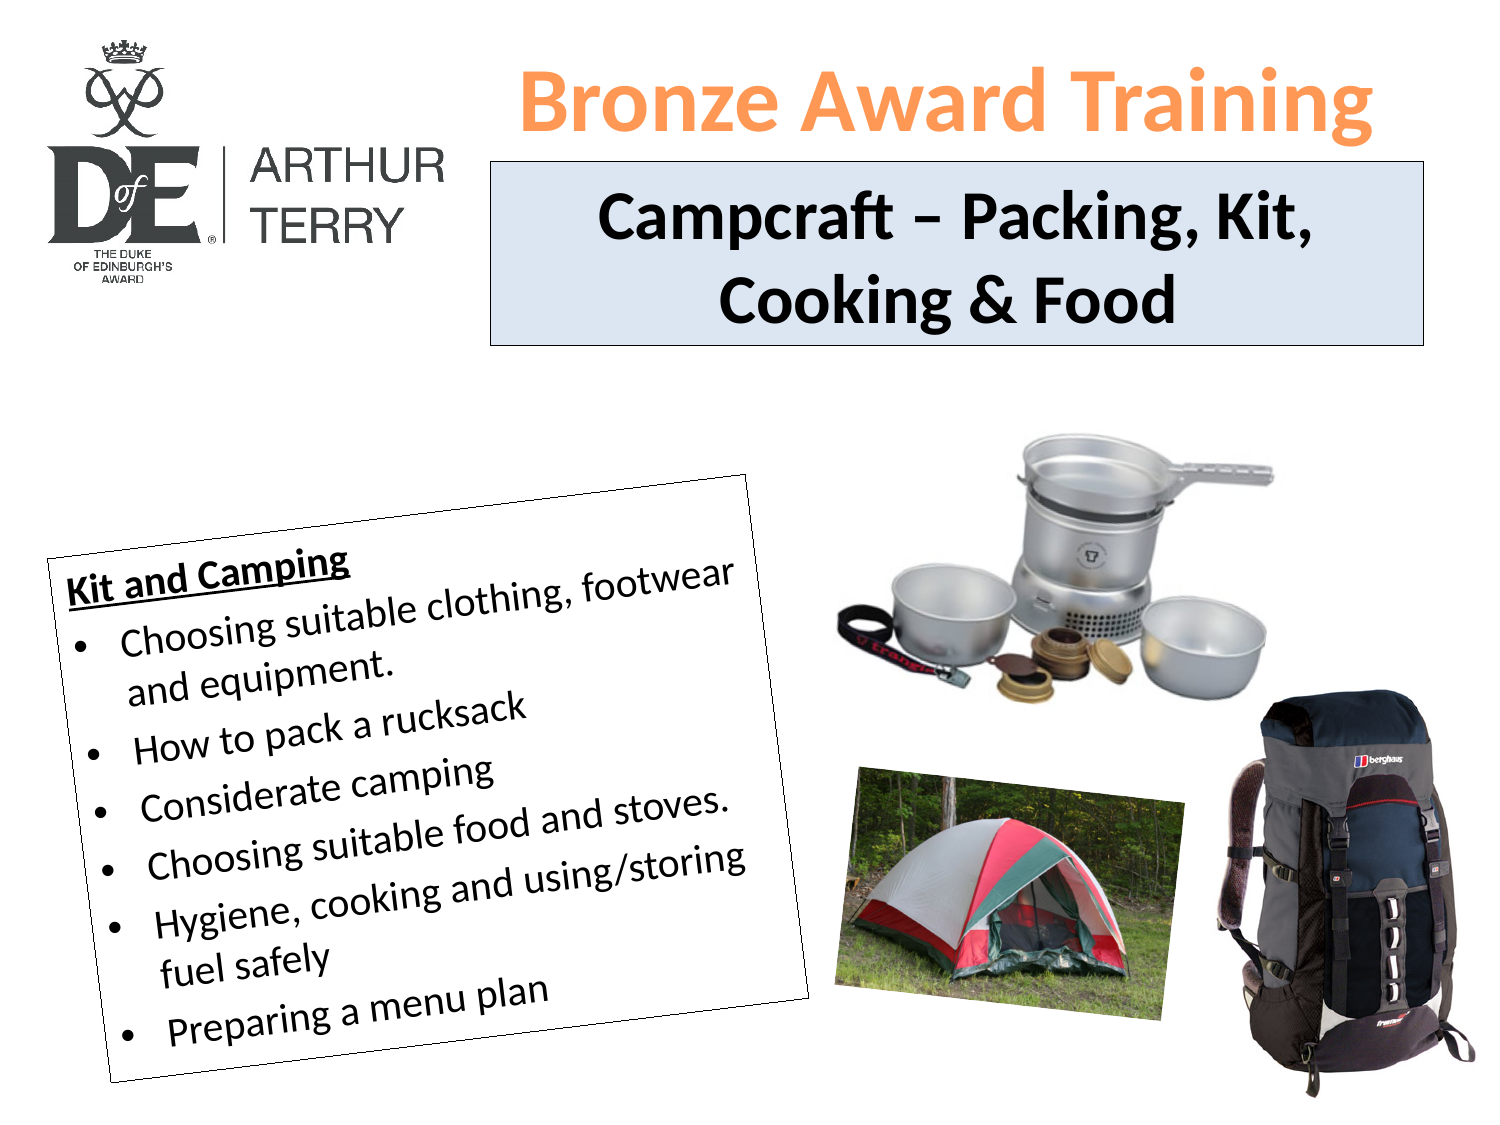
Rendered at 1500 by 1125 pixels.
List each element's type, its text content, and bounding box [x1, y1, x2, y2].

picture [47, 40, 444, 284]
text_box Bronze Award Training [490, 32, 1424, 158]
picture [835, 767, 1185, 1020]
subtitle Kit and Camping Choosing suitable clothing, footwear and equipment. How to pack a rucksack Considerate camping Choosing suitable food and stoves. Hygiene, cooking and using/storing fuel safely Preparing a menu plan [47, 474, 809, 1083]
picture [825, 377, 1485, 1112]
title Campcraft – Packing, Kit, Cooking & Food [490, 161, 1424, 346]
